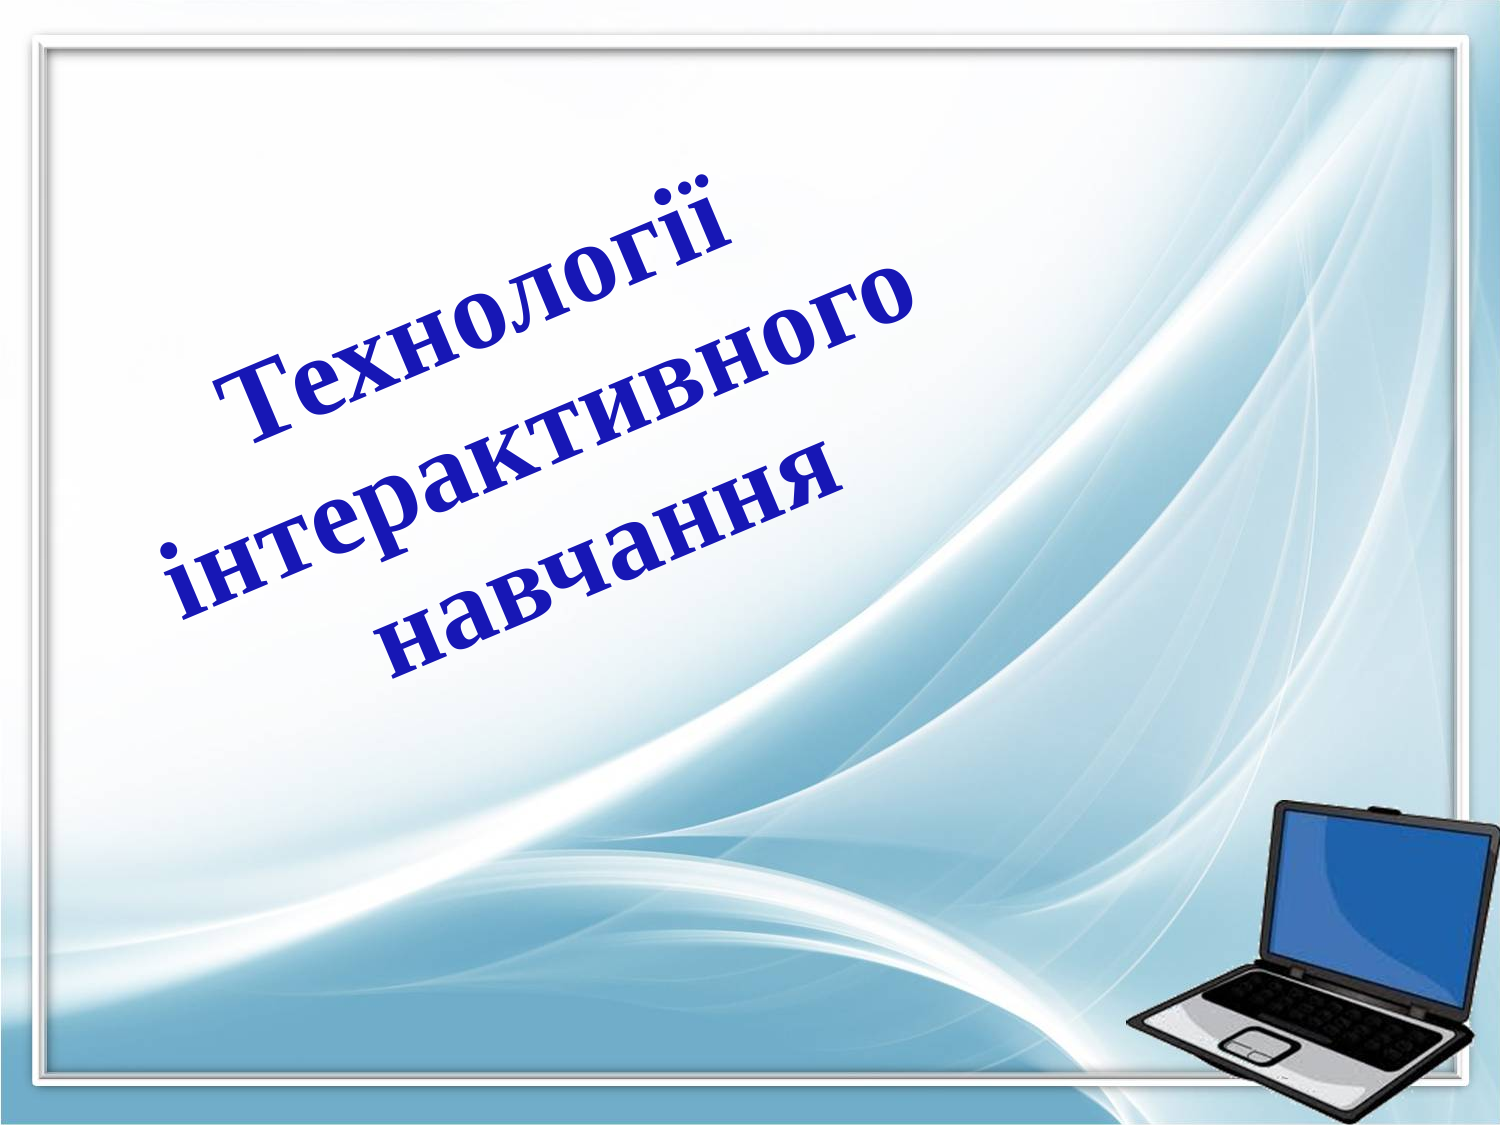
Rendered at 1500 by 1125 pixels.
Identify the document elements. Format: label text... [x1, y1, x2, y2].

text_box Технології інтерактивного навчання [68, 68, 1002, 780]
picture [0, 0, 1500, 1125]
